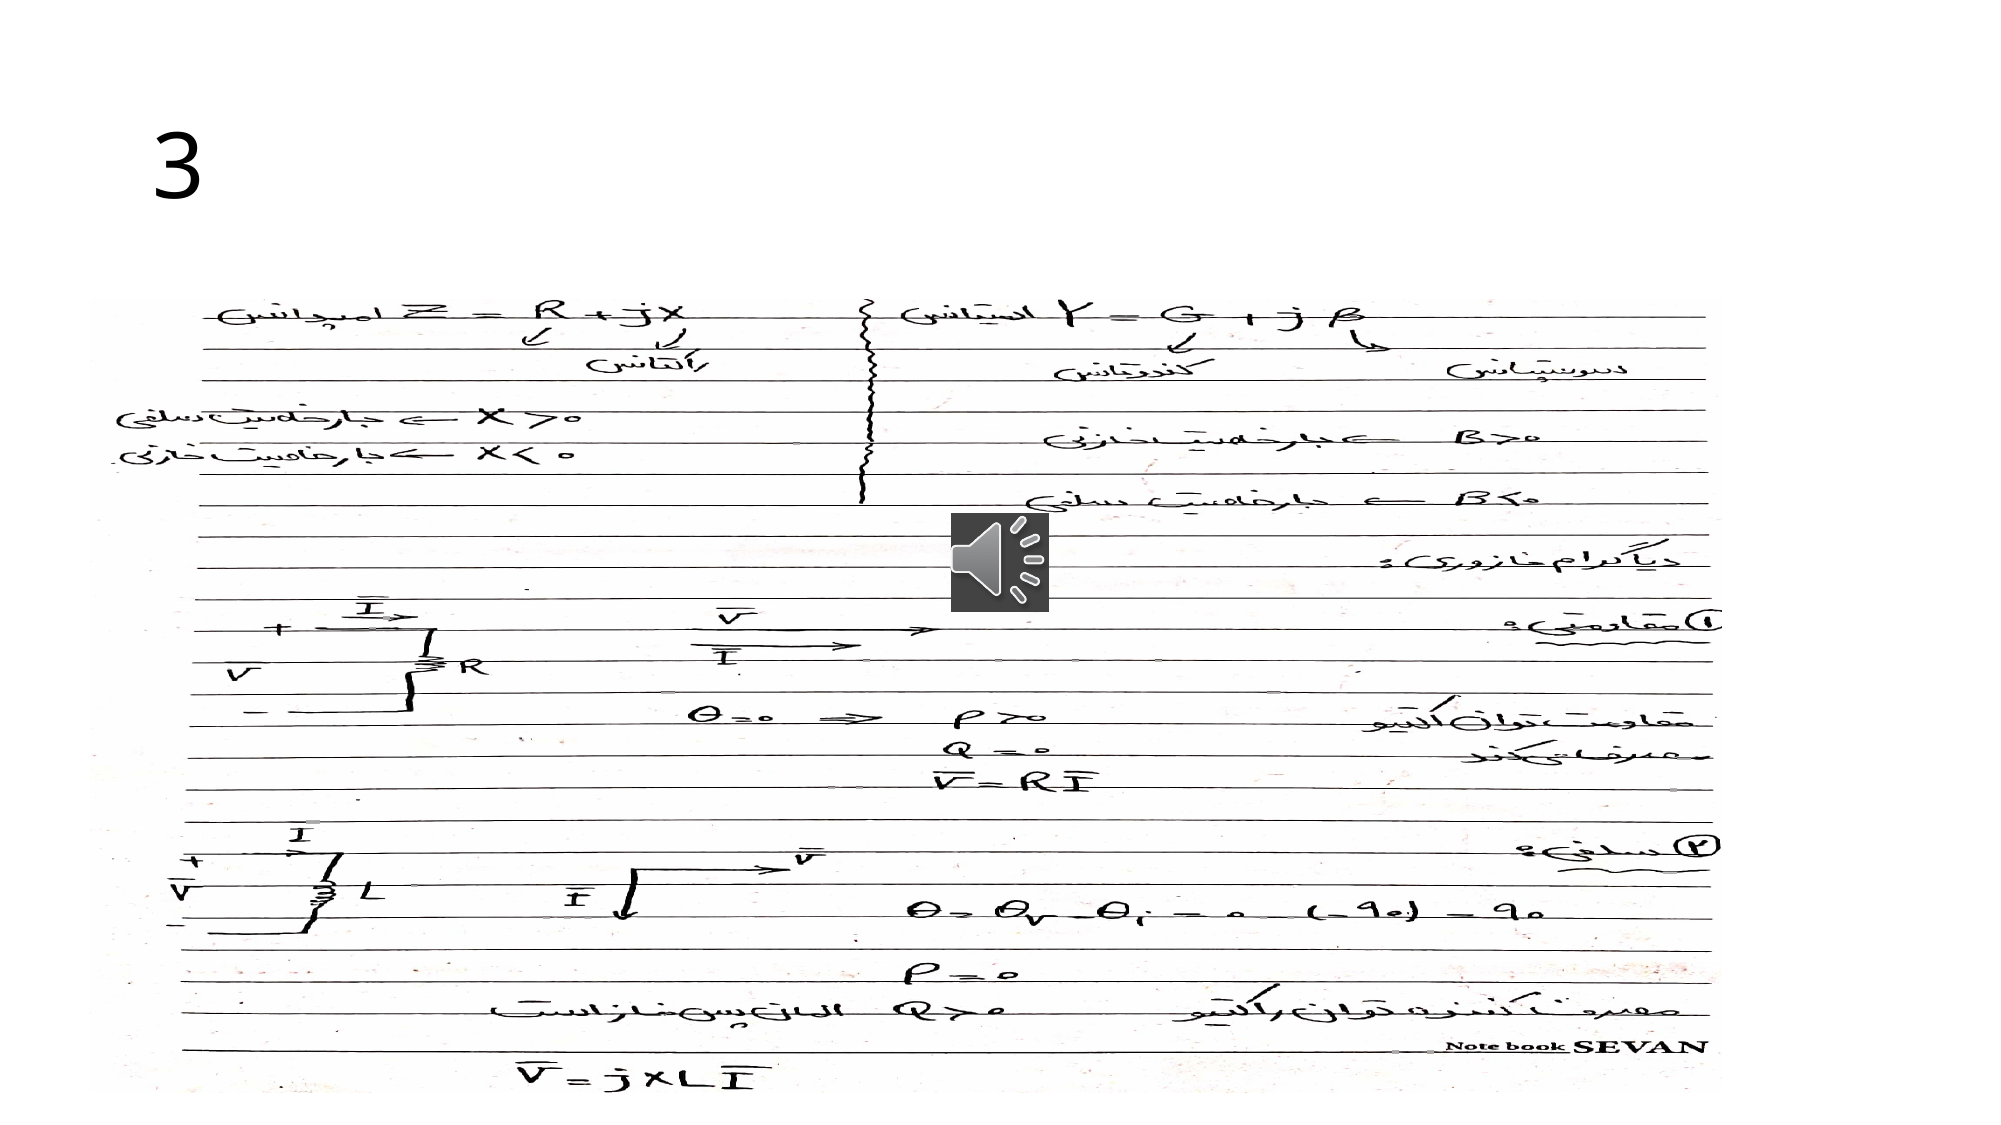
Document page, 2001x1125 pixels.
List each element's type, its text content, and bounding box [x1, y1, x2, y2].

title 3 [137, 59, 1863, 278]
picture [949, 512, 1050, 613]
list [90, 299, 1722, 1093]
